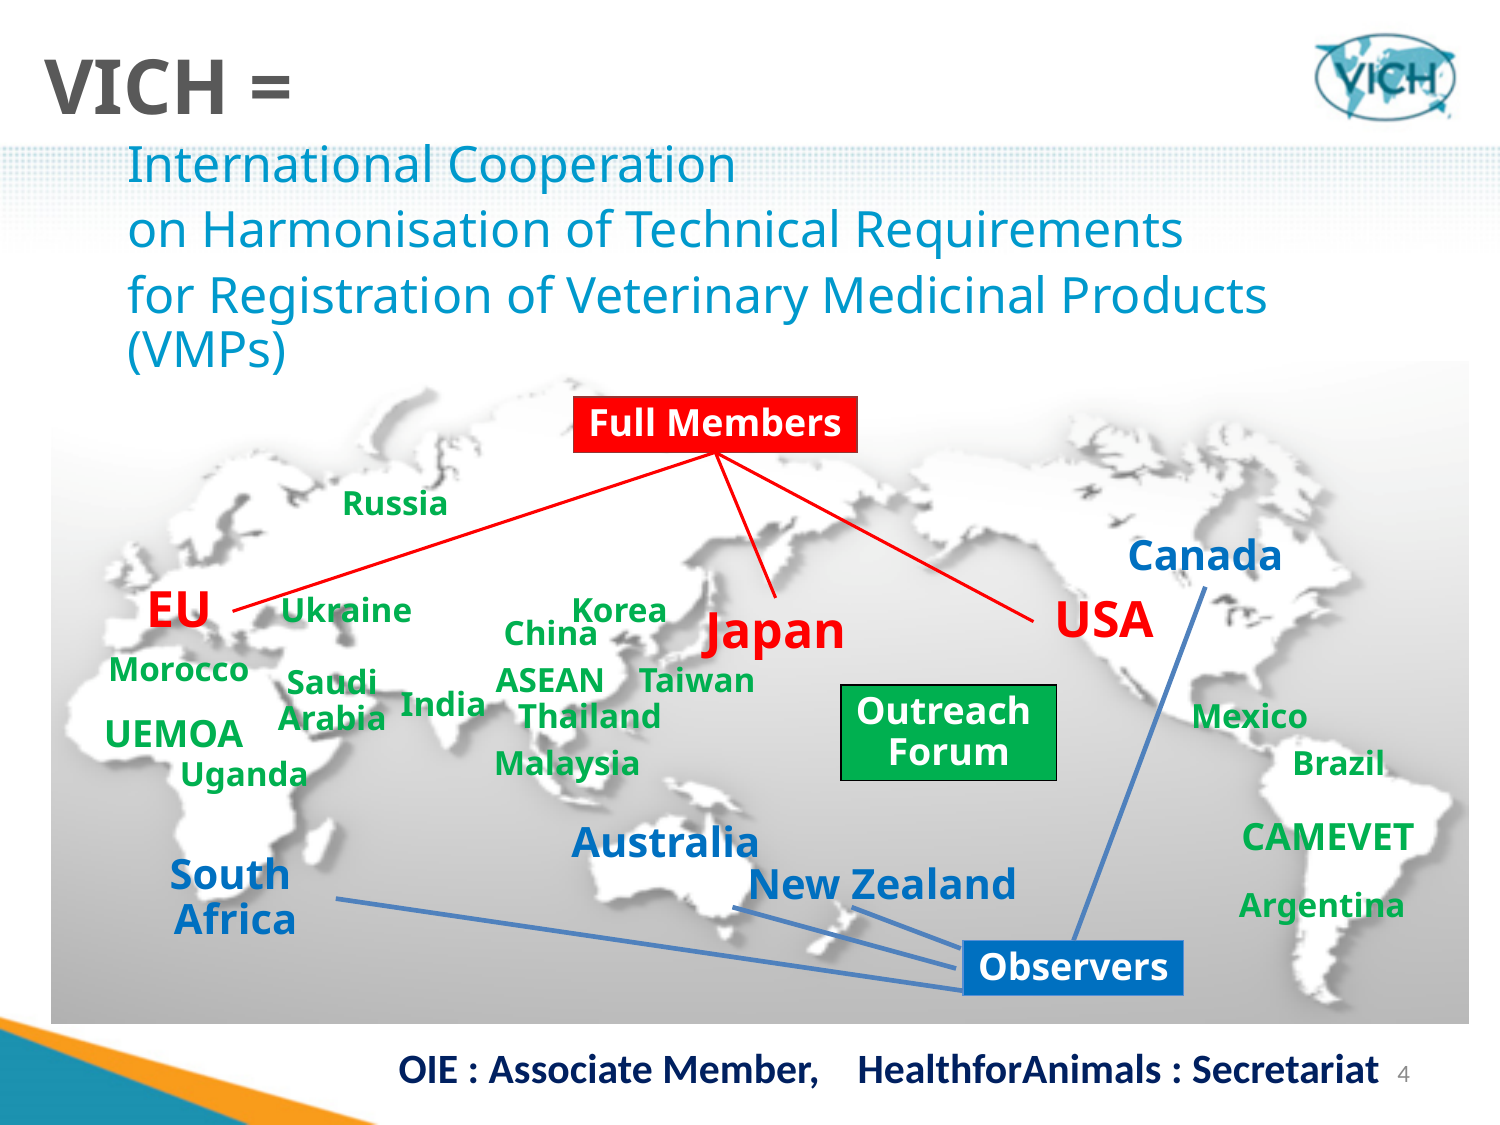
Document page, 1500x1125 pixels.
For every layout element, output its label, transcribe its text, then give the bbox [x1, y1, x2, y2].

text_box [335, 898, 963, 991]
title VICH = [29, 30, 432, 138]
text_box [715, 452, 1034, 623]
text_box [1073, 587, 1206, 941]
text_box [232, 452, 714, 613]
list International Cooperation on Harmonisation of Technical Requirements for Registration of Veterinary Medicinal Products (VMPs) [112, 131, 1408, 321]
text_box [957, 906, 962, 949]
slide_number 4 [1074, 1042, 1425, 1103]
picture [0, 0, 1500, 1125]
text_box OIE : Associate Member, HealthforAnimals : Secretariat [383, 1034, 1408, 1106]
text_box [732, 906, 957, 969]
